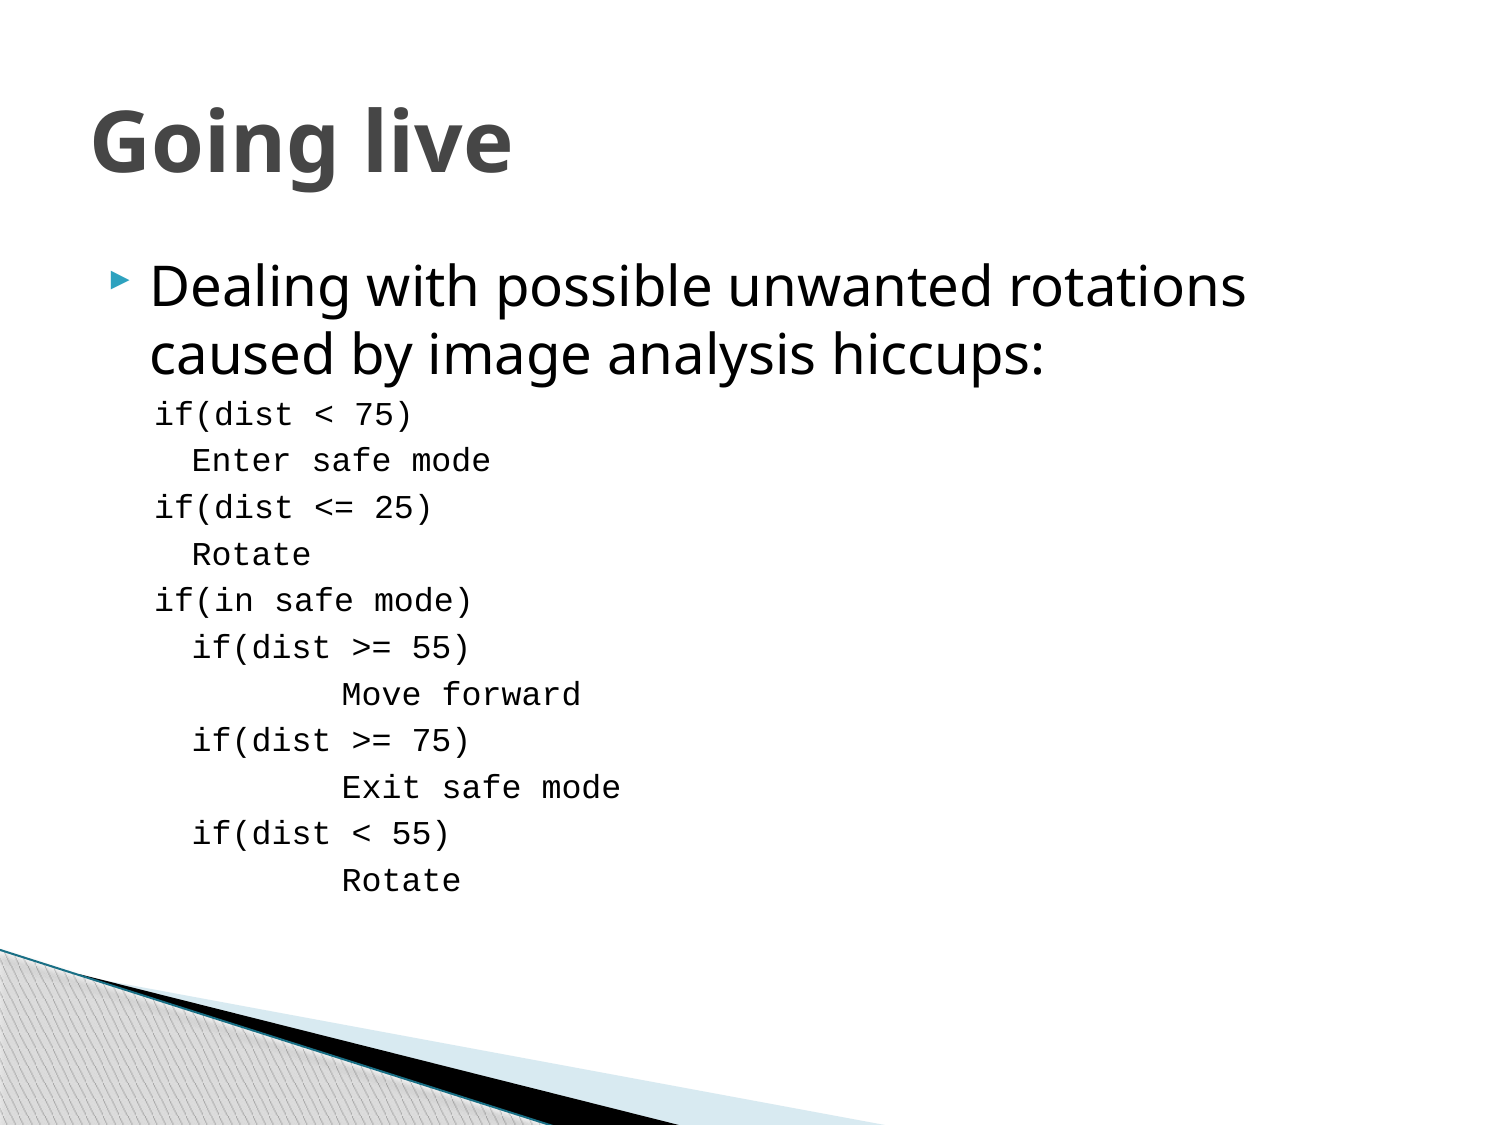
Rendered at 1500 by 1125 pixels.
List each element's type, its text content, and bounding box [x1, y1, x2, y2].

title Going live [75, 45, 1425, 233]
list Dealing with possible unwanted rotations caused by image analysis hiccups: if(dist < 75) Enter safe mode if(dist <= 25) Rotate if(in safe mode) if(dist >= 55) Move forward if(dist >= 75) Exit safe mode if(dist < 55) Rotate [75, 243, 1425, 986]
